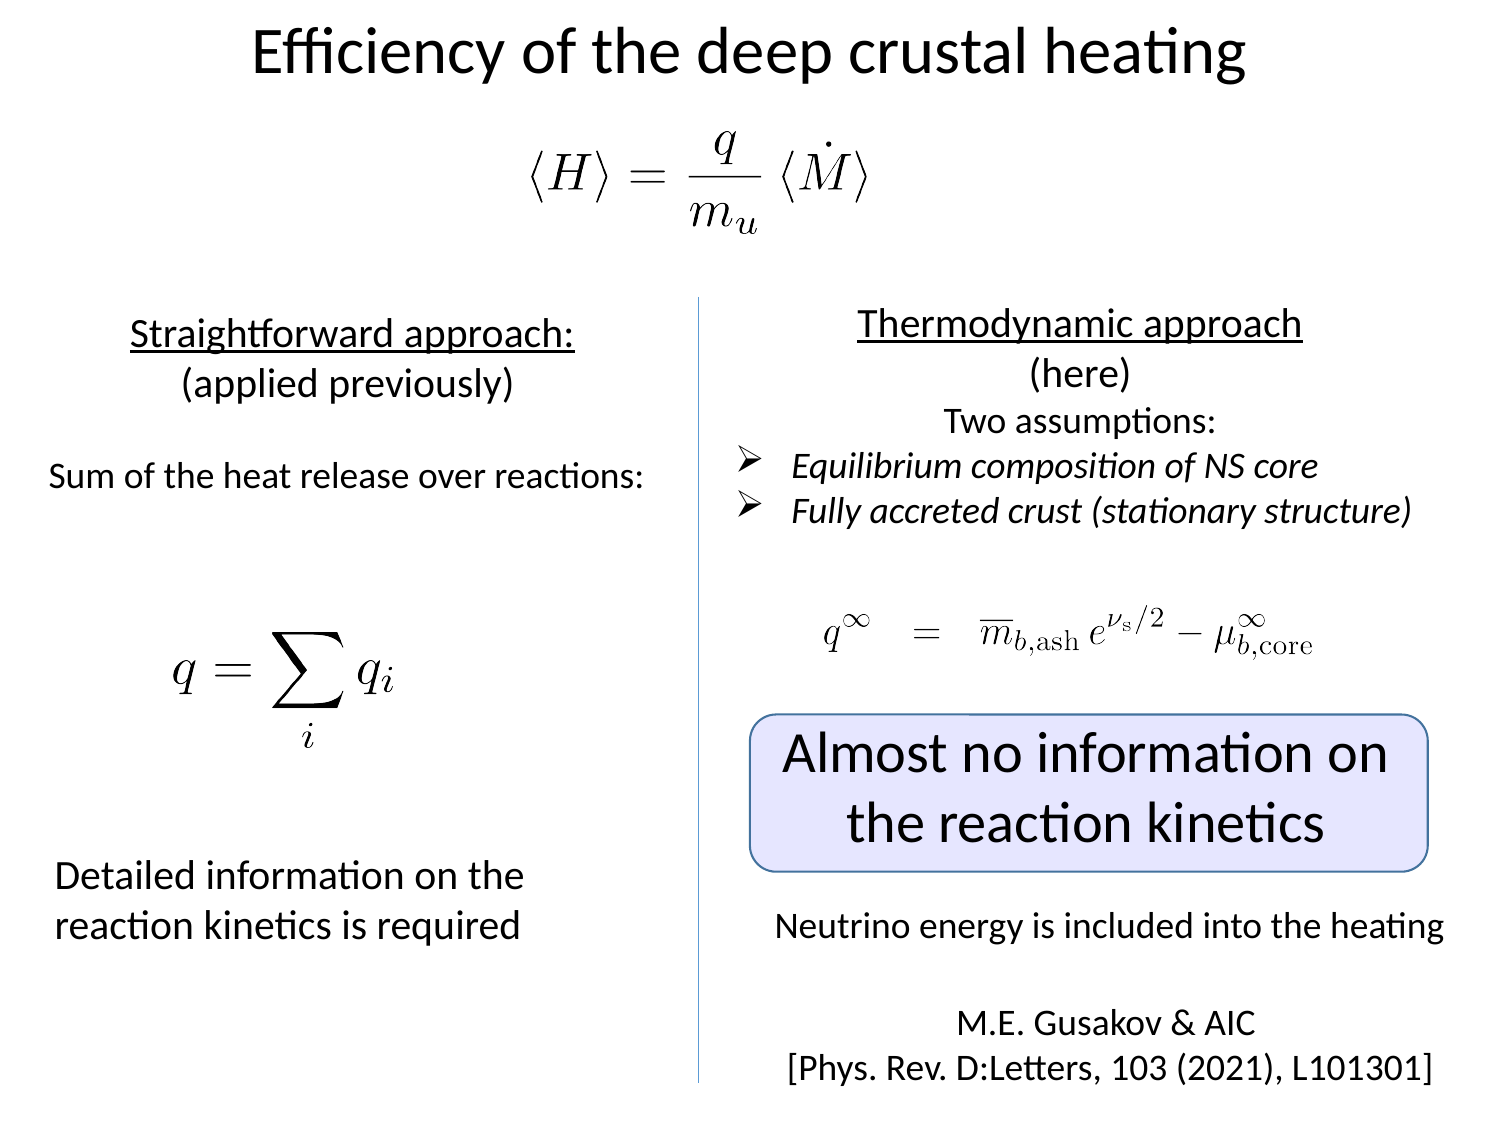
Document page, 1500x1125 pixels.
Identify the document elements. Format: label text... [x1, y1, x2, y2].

text_box M.E. Gusakov & AIC [Phys. Rev. D:Letters, 103 (2021), L101301] [720, 990, 1500, 1096]
text_box Efficiency of the deep crustal heating [237, 0, 1263, 95]
text_box [748, 715, 1429, 873]
text_box Almost no information on the reaction kinetics [760, 706, 1412, 862]
picture [531, 131, 867, 234]
picture [824, 605, 1312, 660]
text_box Neutrino energy is included into the heating [759, 893, 1461, 954]
text_box Thermodynamic approach (here) Two assumptions: Equilibrium composition of NS core Fully accreted crust (stationary structure) [720, 288, 1440, 539]
text_box Detailed information on the reaction kinetics is required [39, 840, 597, 955]
picture [173, 632, 393, 748]
text_box Straightforward approach: (applied previously) Sum of the heat release over reactions: [33, 298, 672, 504]
